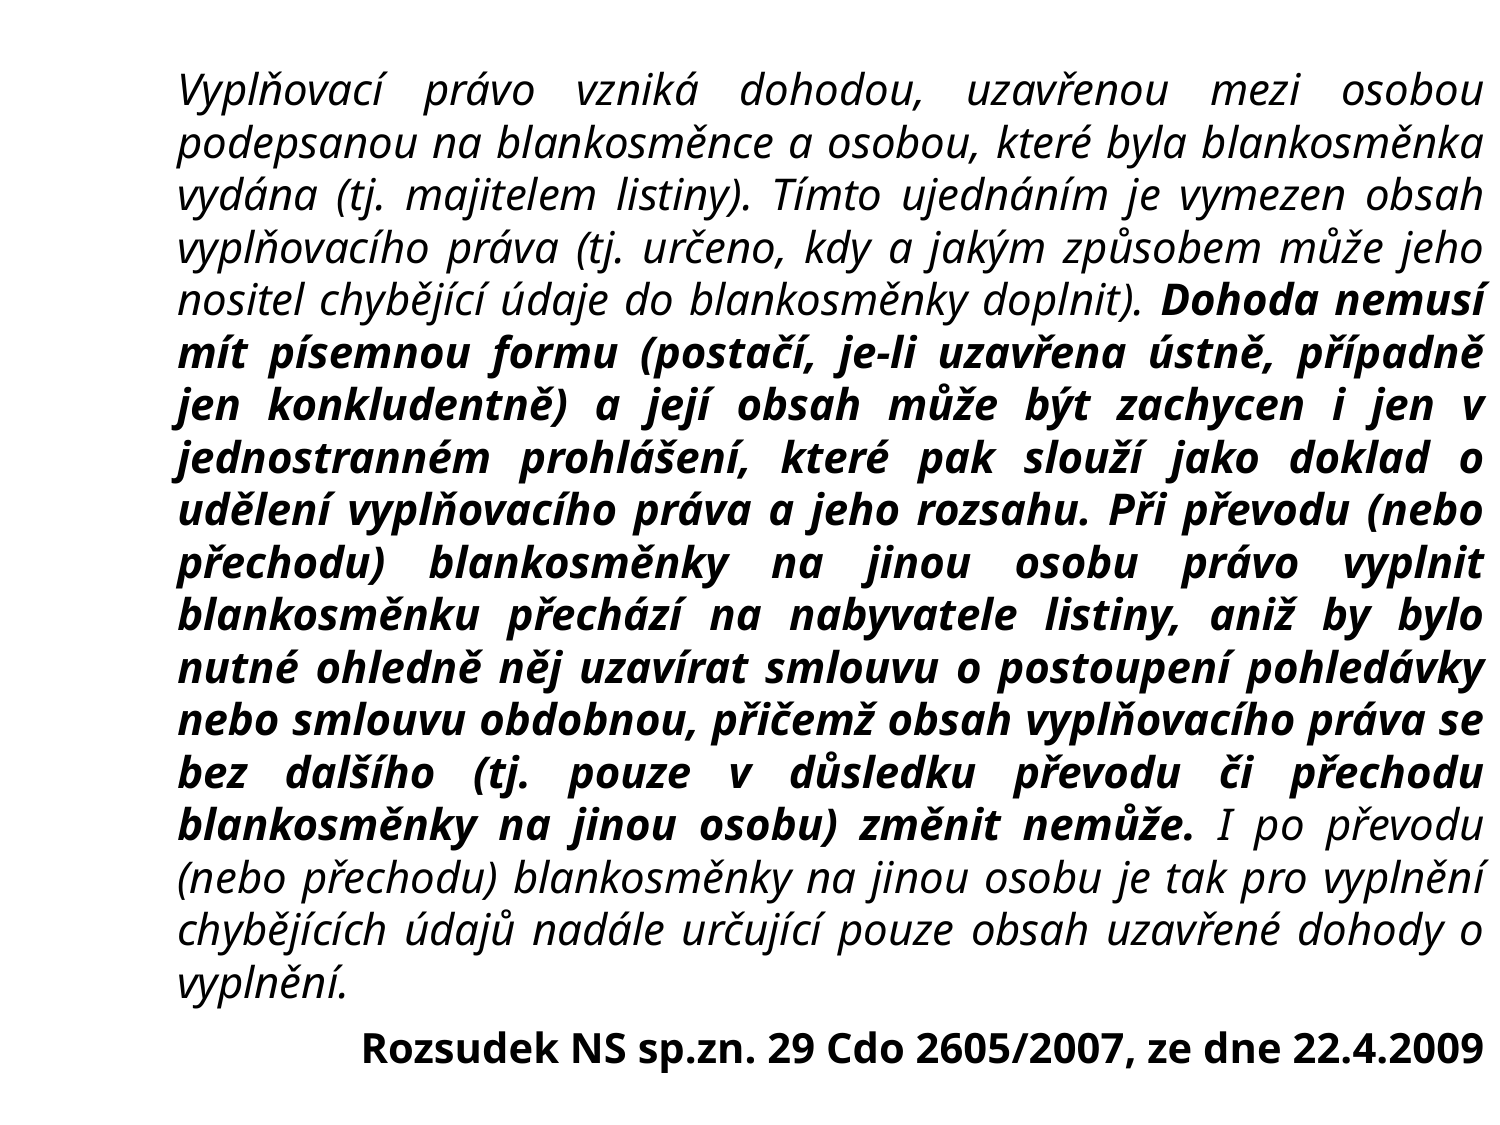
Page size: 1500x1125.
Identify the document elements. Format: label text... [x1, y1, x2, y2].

list Vyplňovací právo vzniká dohodou, uzavřenou mezi osobou podepsanou na blankosměnce a osobou, které byla blankosměnka vydána (tj. majitelem listiny). Tímto ujednáním je vymezen obsah vyplňovacího práva (tj. určeno, kdy a jakým způsobem může jeho nositel chybějící údaje do blankosměnky doplnit). Dohoda nemusí mít písemnou formu (postačí, je-li uzavřena ústně, případně jen konkludentně) a její obsah může být zachycen i jen v jednostranném prohlášení, které pak slouží jako doklad o udělení vyplňovacího práva a jeho rozsahu. Při převodu (nebo přechodu) blankosměnky na jinou osobu právo vyplnit blankosměnku přechází na nabyvatele listiny, aniž by bylo nutné ohledně něj uzavírat smlouvu o postoupení pohledávky nebo smlouvu obdobnou, přičemž obsah vyplňovacího práva se bez dalšího (tj. pouze v důsledku převodu či přechodu blankosměnky na jinou osobu) změnit nemůže. I po převodu (nebo přechodu) blankosměnky na jinou osobu je tak pro vyplnění chybějících údajů nadále určující pouze obsah uzavřené dohody o vyplnění. Rozsudek NS sp.zn. 29 Cdo 2605/2007, ze dne 22.4.2009 [162, 54, 1500, 859]
